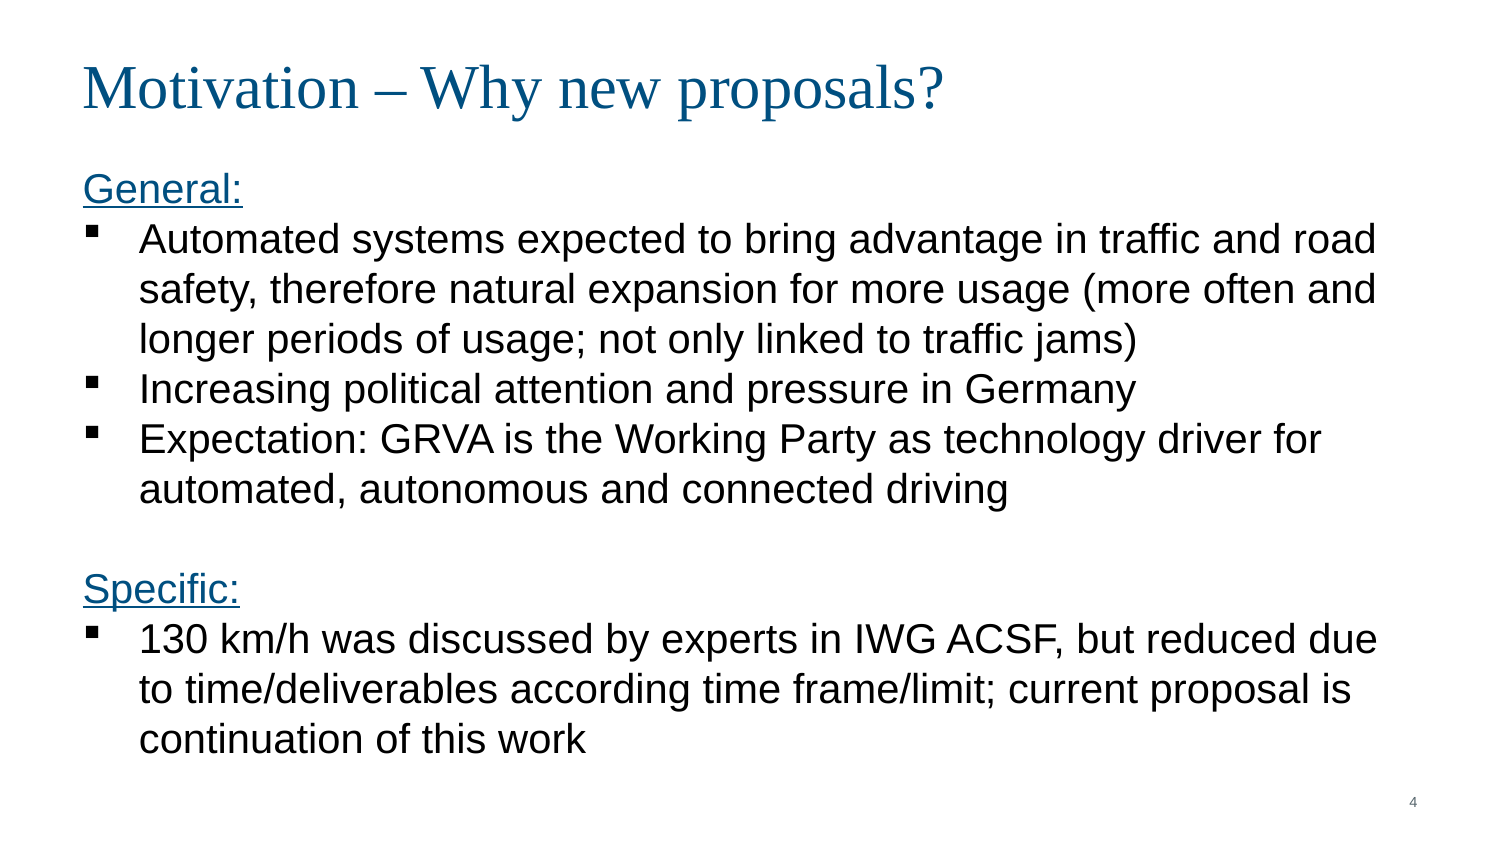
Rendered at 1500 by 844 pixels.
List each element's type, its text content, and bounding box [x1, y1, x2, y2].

list General: Automated systems expected to bring advantage in traffic and road safety, therefore natural expansion for more usage (more often and longer periods of usage; not only linked to traffic jams) Increasing political attention and pressure in Germany Expectation: GRVA is the Working Party as technology driver for automated, autonomous and connected driving Specific: 130 km/h was discussed by experts in IWG ACSF, but reduced due to time/deliverables according time frame/limit; current proposal is continuation of this work [82, 161, 1424, 703]
slide_number 4 [1382, 788, 1418, 812]
title Motivation – Why new proposals? [82, 49, 1424, 161]
